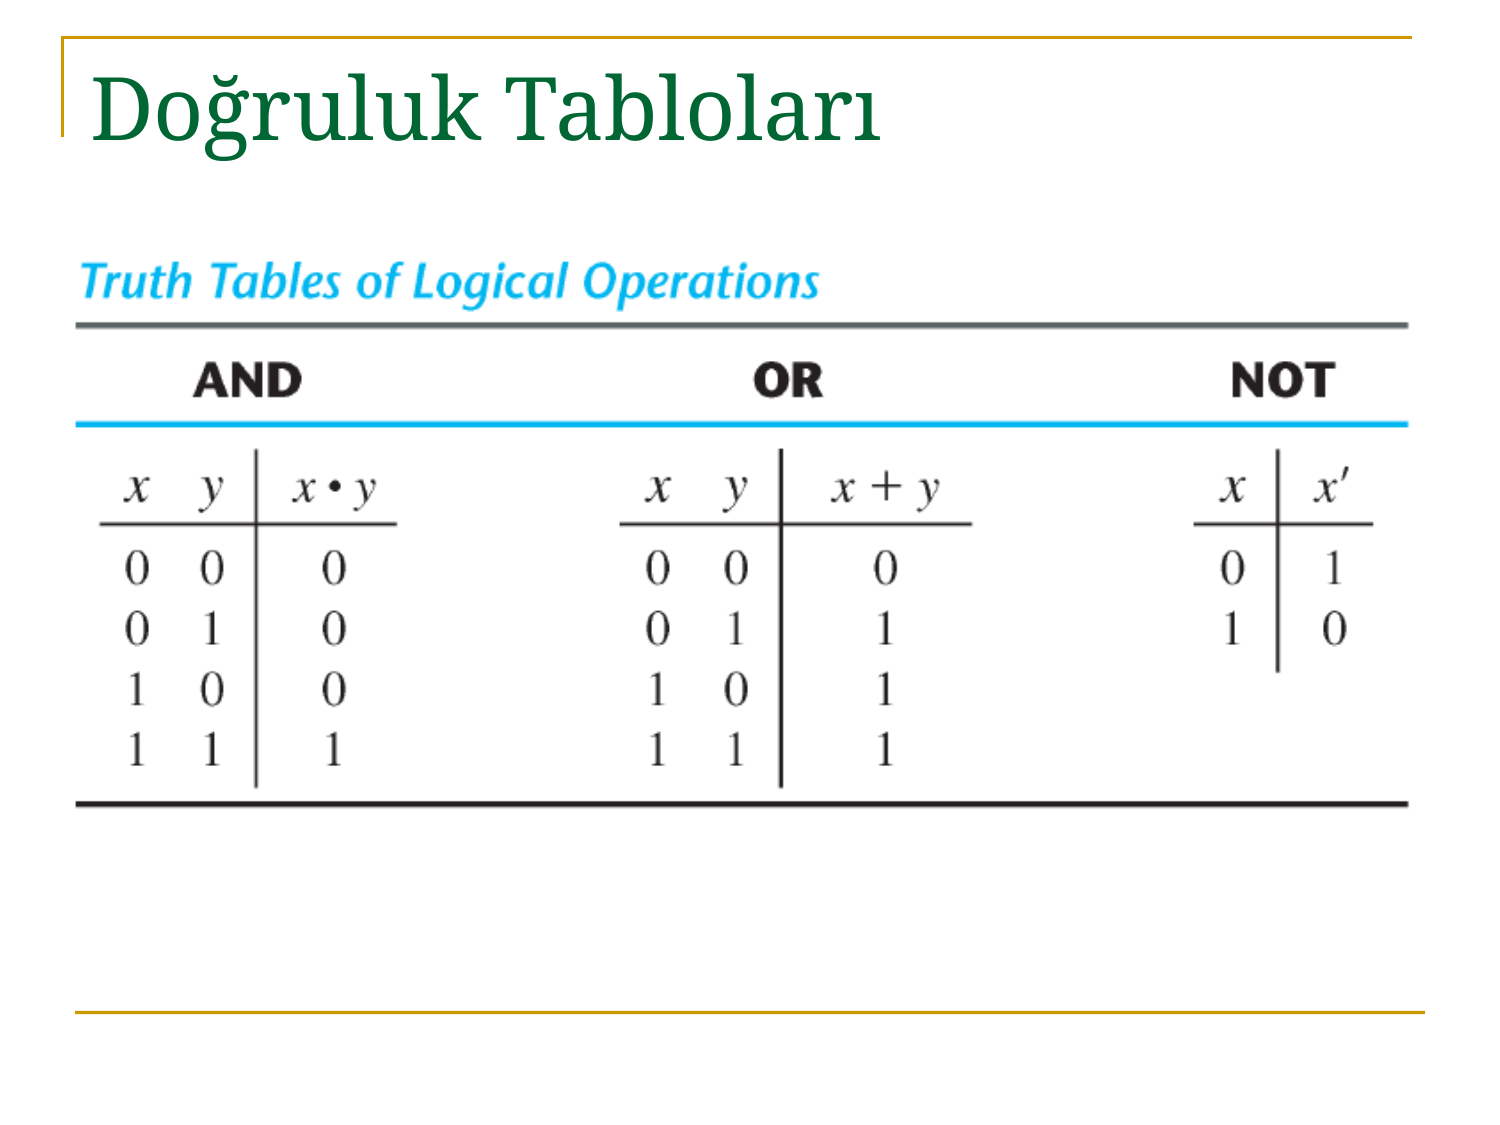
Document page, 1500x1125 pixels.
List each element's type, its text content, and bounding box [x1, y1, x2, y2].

title Doğruluk Tabloları [75, 45, 1425, 233]
picture [52, 255, 1451, 823]
